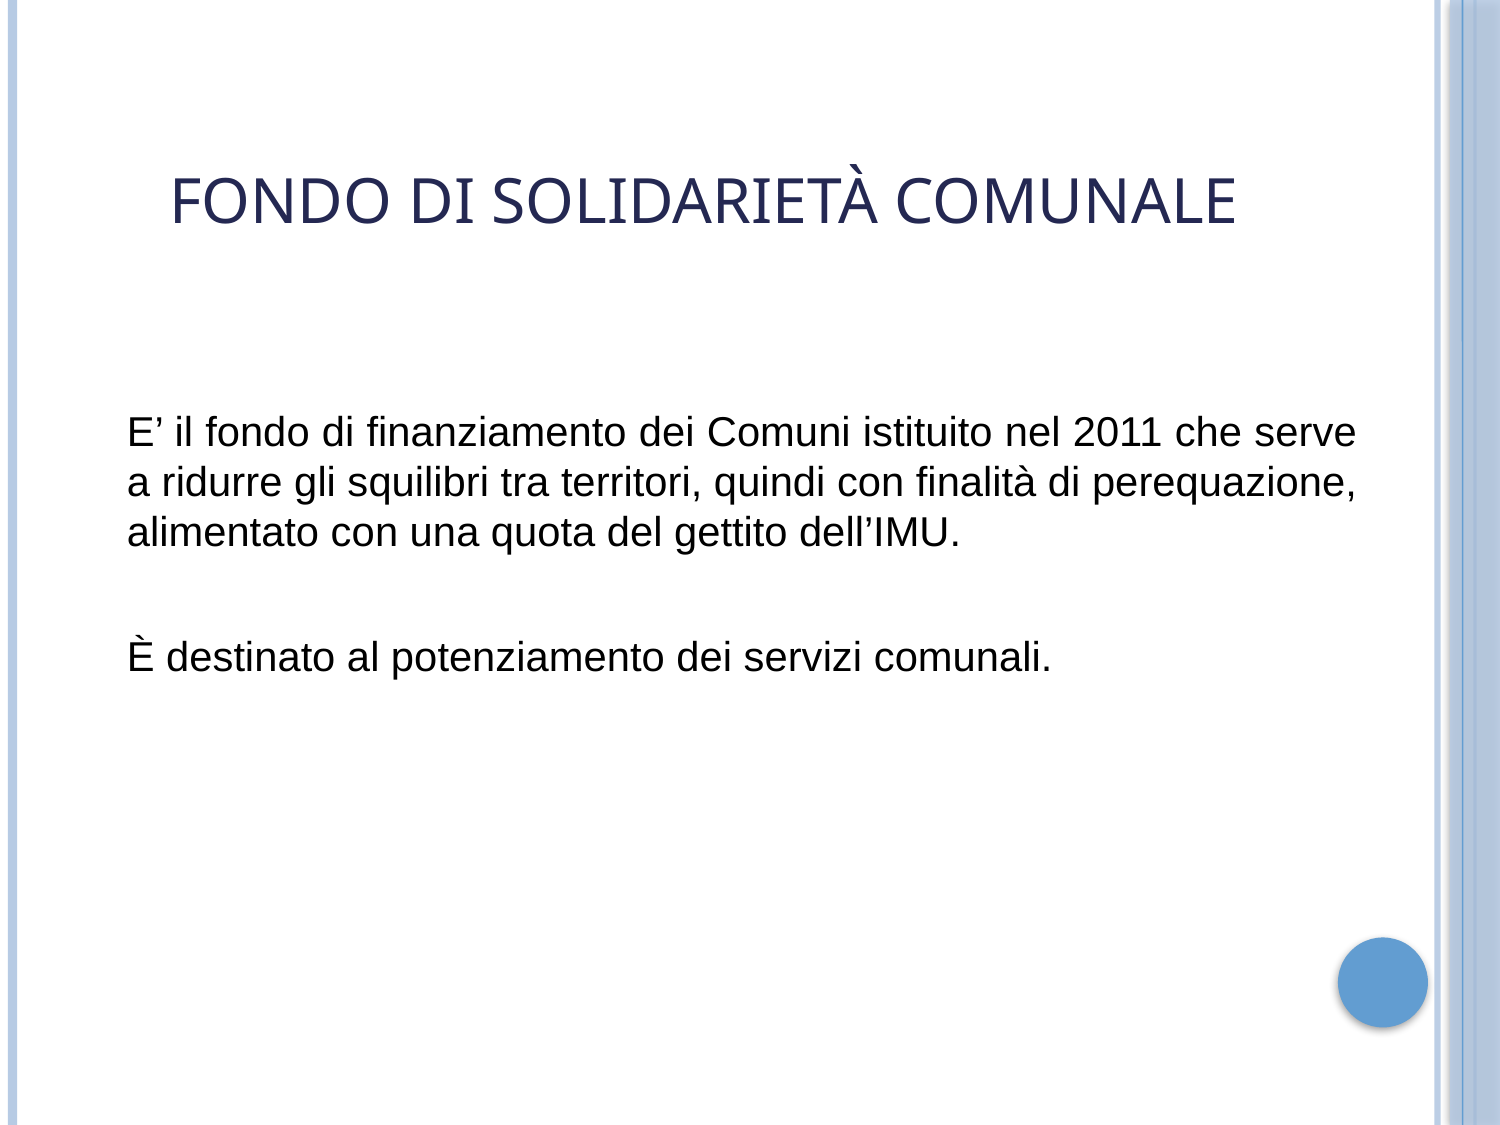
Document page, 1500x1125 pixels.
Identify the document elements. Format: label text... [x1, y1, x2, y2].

title Fondo di solidarietà comunale [92, 78, 1317, 244]
text_box E’ il fondo di finanziamento dei Comuni istituito nel 2011 che serve a ridurre gli squilibri tra territori, quindi con finalità di perequazione, alimentato con una quota del gettito dell’IMU. È destinato al potenziamento dei servizi comunali. [112, 397, 1373, 728]
